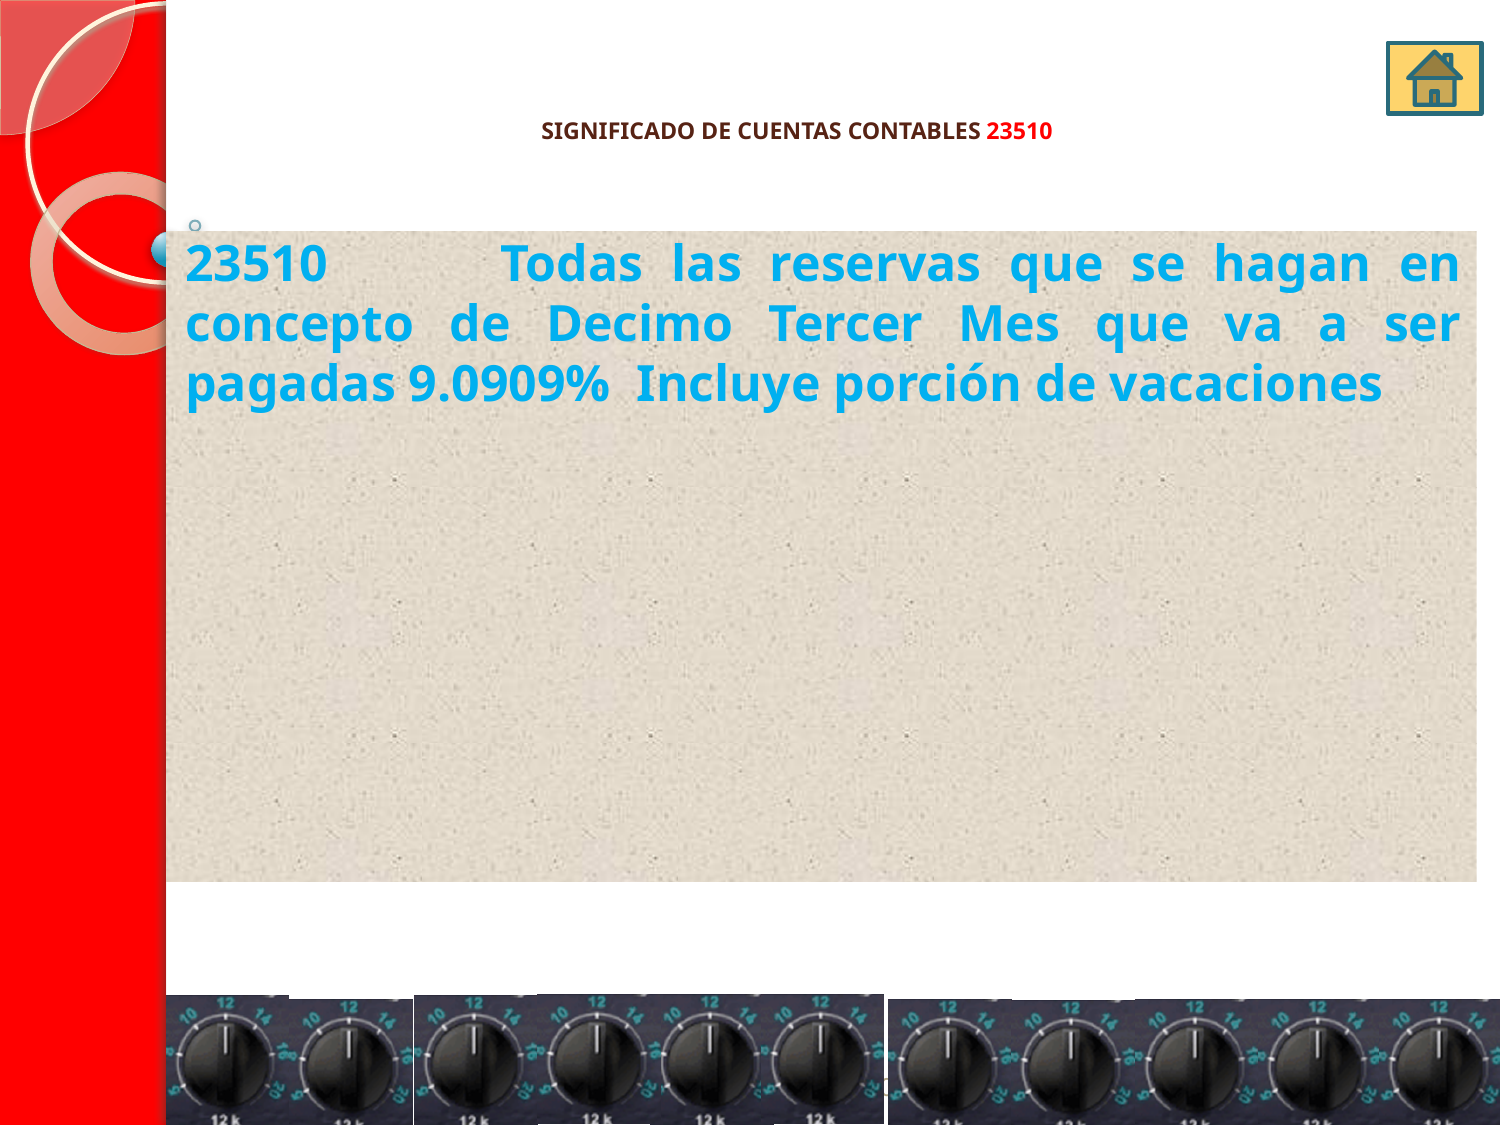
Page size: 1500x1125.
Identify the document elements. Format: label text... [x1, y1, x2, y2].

subtitle 23510 Todas las reservas que se hagan en concepto de Decimo Tercer Mes que va a ser pagadas 9.0909% Incluye porción de vacaciones [166, 231, 1477, 882]
text_box [1386, 41, 1484, 116]
picture [888, 999, 1500, 1125]
picture [165, 994, 413, 1125]
title SIGNIFICADO DE CUENTAS CONTABLES 23510 [159, 64, 1435, 179]
picture [414, 993, 885, 1125]
